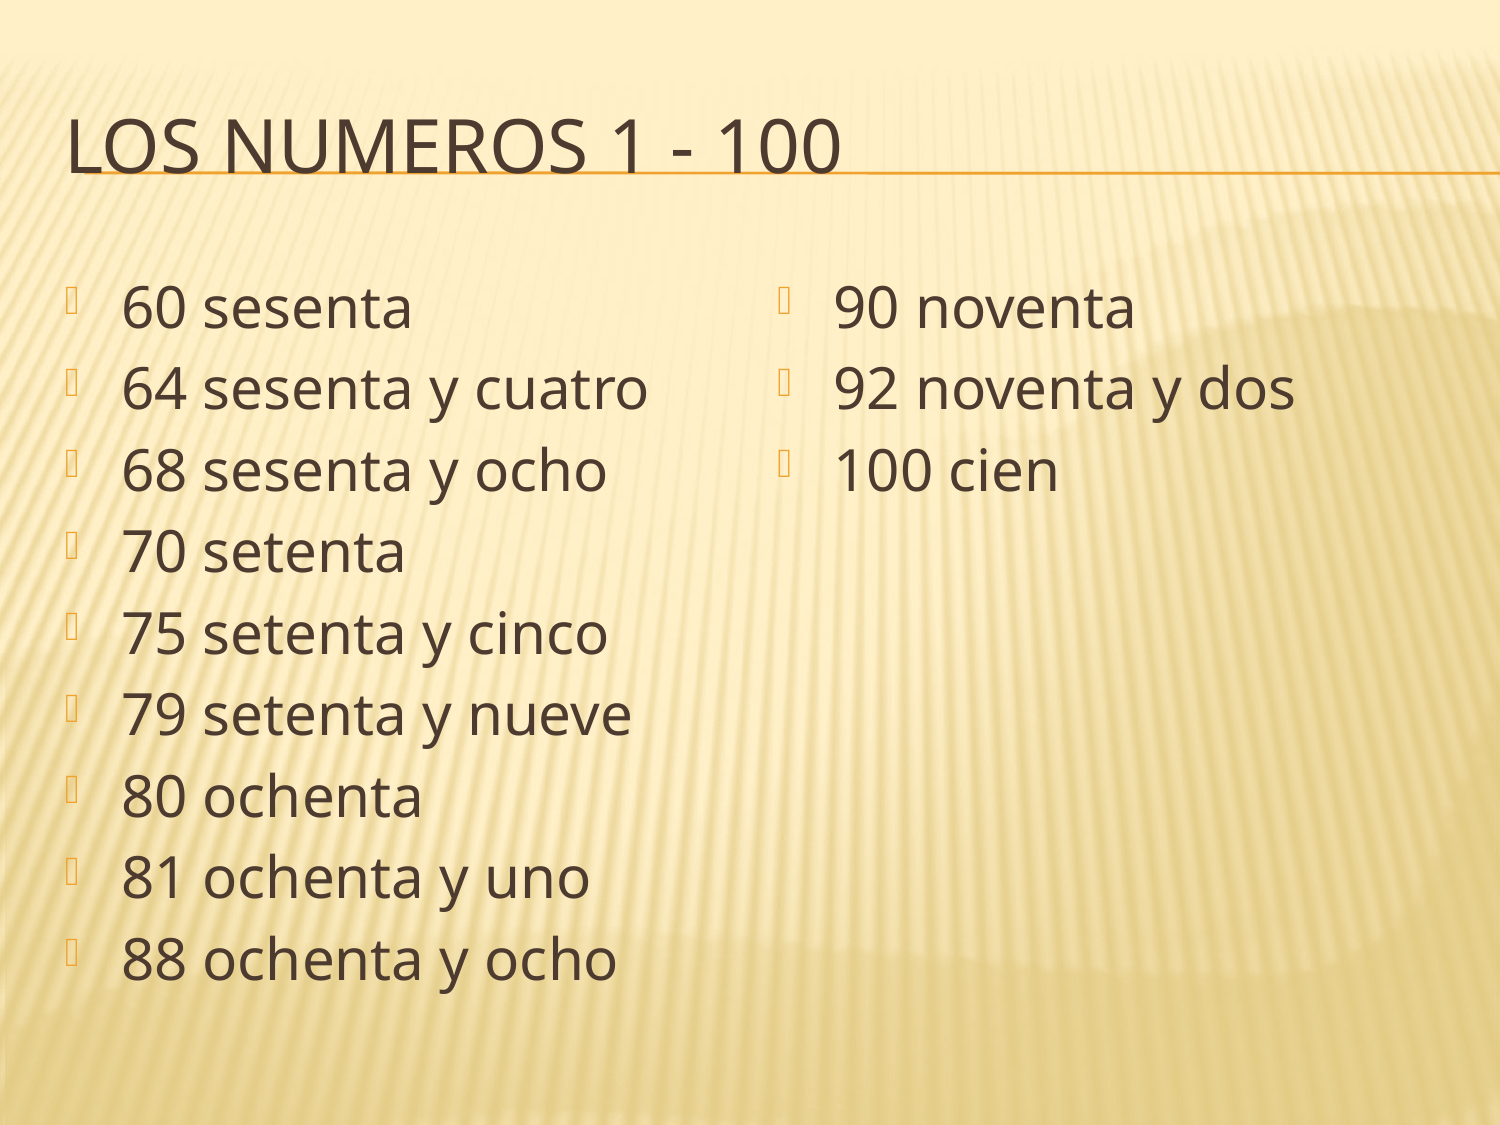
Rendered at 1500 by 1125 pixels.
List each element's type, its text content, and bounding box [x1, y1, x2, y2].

list 60 sesenta 64 sesenta y cuatro 68 sesenta y ocho 70 setenta 75 setenta y cinco 79 setenta y nueve 80 ochenta 81 ochenta y uno 88 ochenta y ocho [50, 262, 738, 1038]
list 90 noventa 92 noventa y dos 100 cien [762, 262, 1475, 1038]
title Los numeros 1 - 100 [49, 75, 1475, 213]
